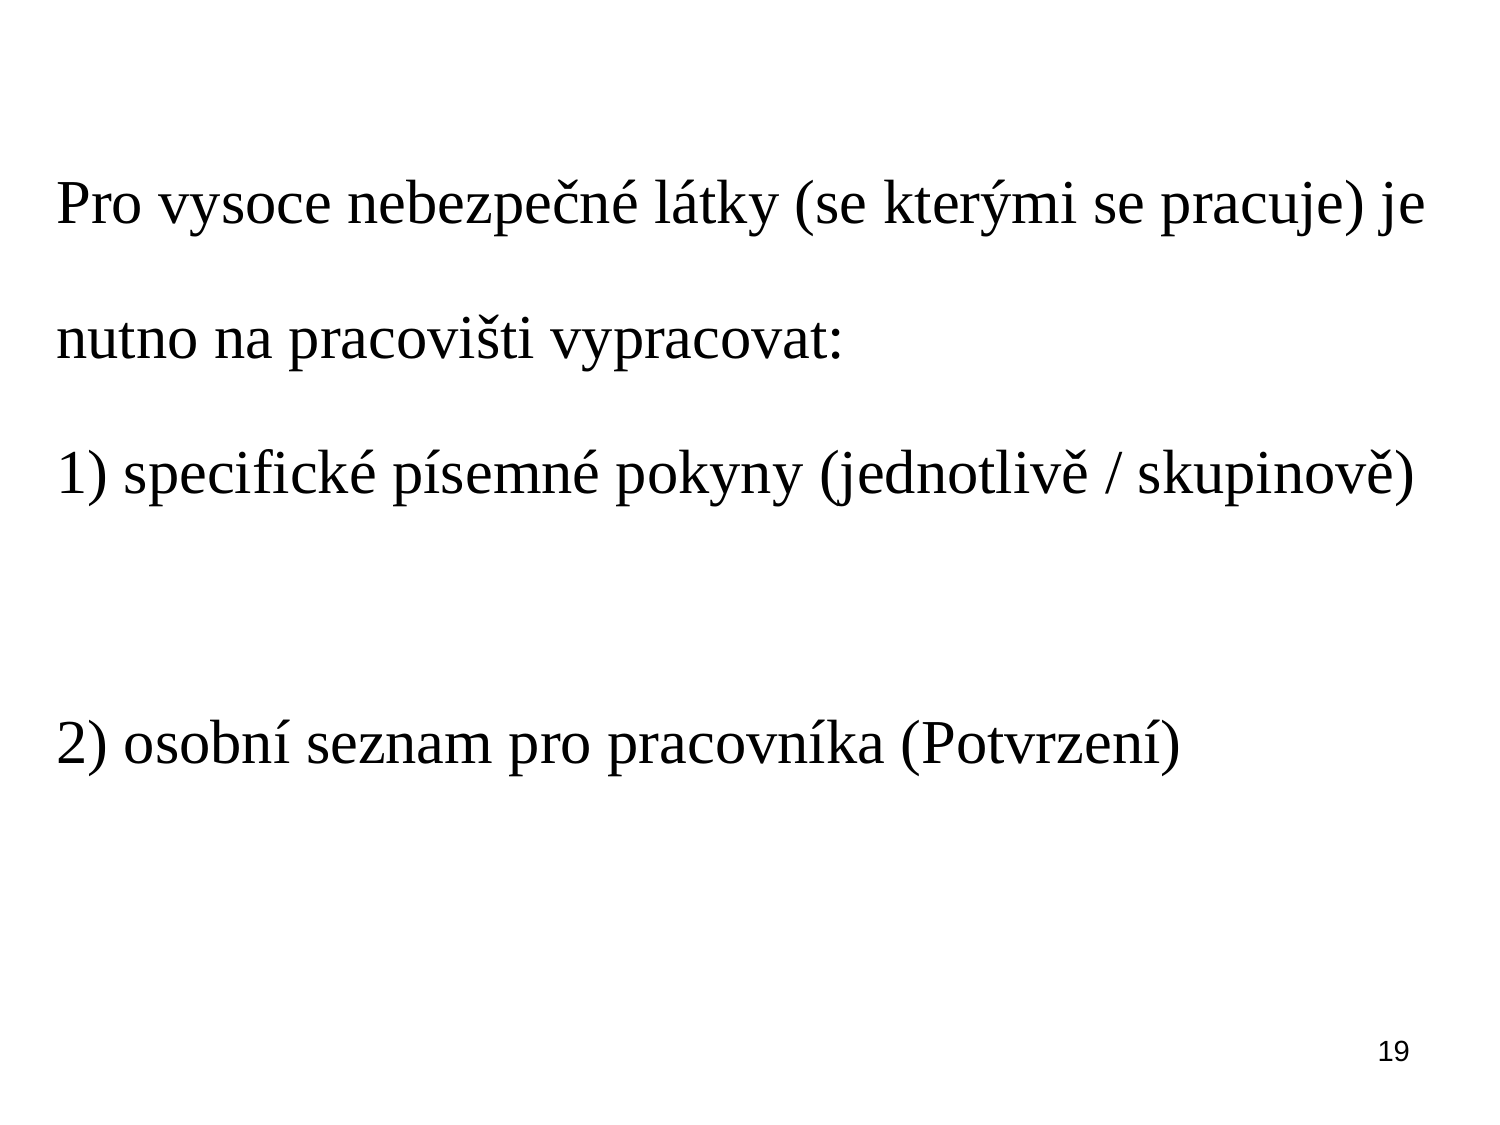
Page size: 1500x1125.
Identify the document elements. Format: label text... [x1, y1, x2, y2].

title Pro vysoce nebezpečné látky (se kterými se pracuje) je nutno na pracovišti vypracovat: 1) specifické písemné pokyny (jednotlivě / skupinově) 2) osobní seznam pro pracovníka (Potvrzení) [41, 101, 1459, 776]
slide_number 19 [1074, 1024, 1425, 1103]
